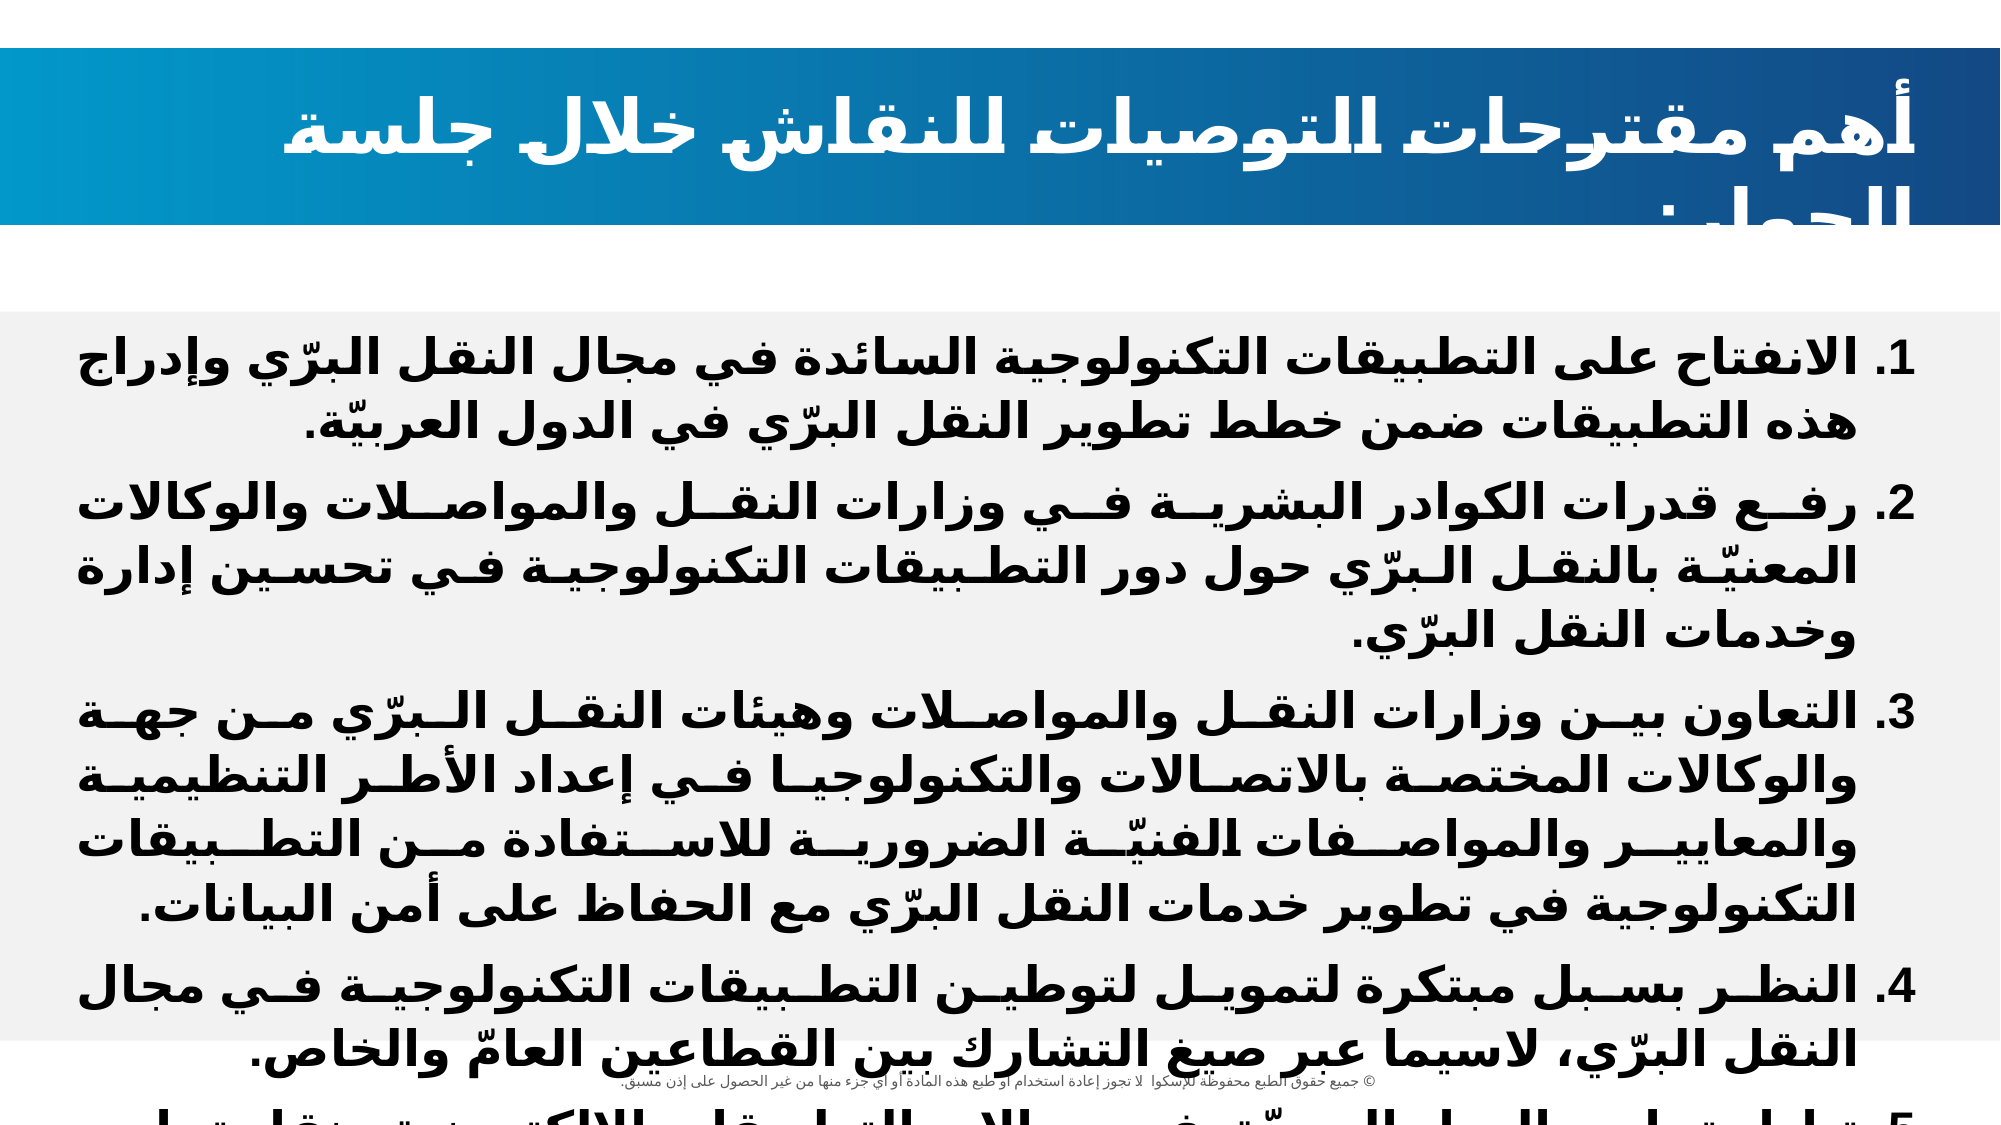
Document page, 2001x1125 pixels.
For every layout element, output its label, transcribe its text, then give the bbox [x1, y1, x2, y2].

subtitle أهم مقترحات التوصيات للنقاش خلال جلسة الحوار: [270, 71, 1931, 223]
text_box الانفتاح على التطبيقات التكنولوجية السائدة في مجال النقل البرّي وإدراج هذه التطبيقات ضمن خطط تطوير النقل البرّي في الدول العربيّة. رفع قدرات الكوادر البشرية في وزارات النقل والمواصلات والوكالات المعنيّة بالنقل البرّي حول دور التطبيقات التكنولوجية في تحسين إدارة وخدمات النقل البرّي. التعاون بين وزارات النقل والمواصلات وهيئات النقل البرّي من جهة والوكالات المختصة بالاتصالات والتكنولوجيا في إعداد الأطر التنظيمية والمعايير والمواصفات الفنيّة الضرورية للاستفادة من التطبيقات التكنولوجية في تطوير خدمات النقل البرّي مع الحفاظ على أمن البيانات. النظر بسبل مبتكرة لتمويل لتوطين التطبيقات التكنولوجية في مجال النقل البرّي، لاسيما عبر صيغ التشارك بين القطاعين العامّ والخاص. تبادل تجارب الدول العربيّة في مجالات التطبيقات الالكترونية ونقل تجارب الدول المتقدّمة إلى الدول الناشئة، ولاسيما في مجال إعداد الأطر التنظيمية و المعايير والمواصفات الفنيّة. [62, 312, 1931, 1125]
